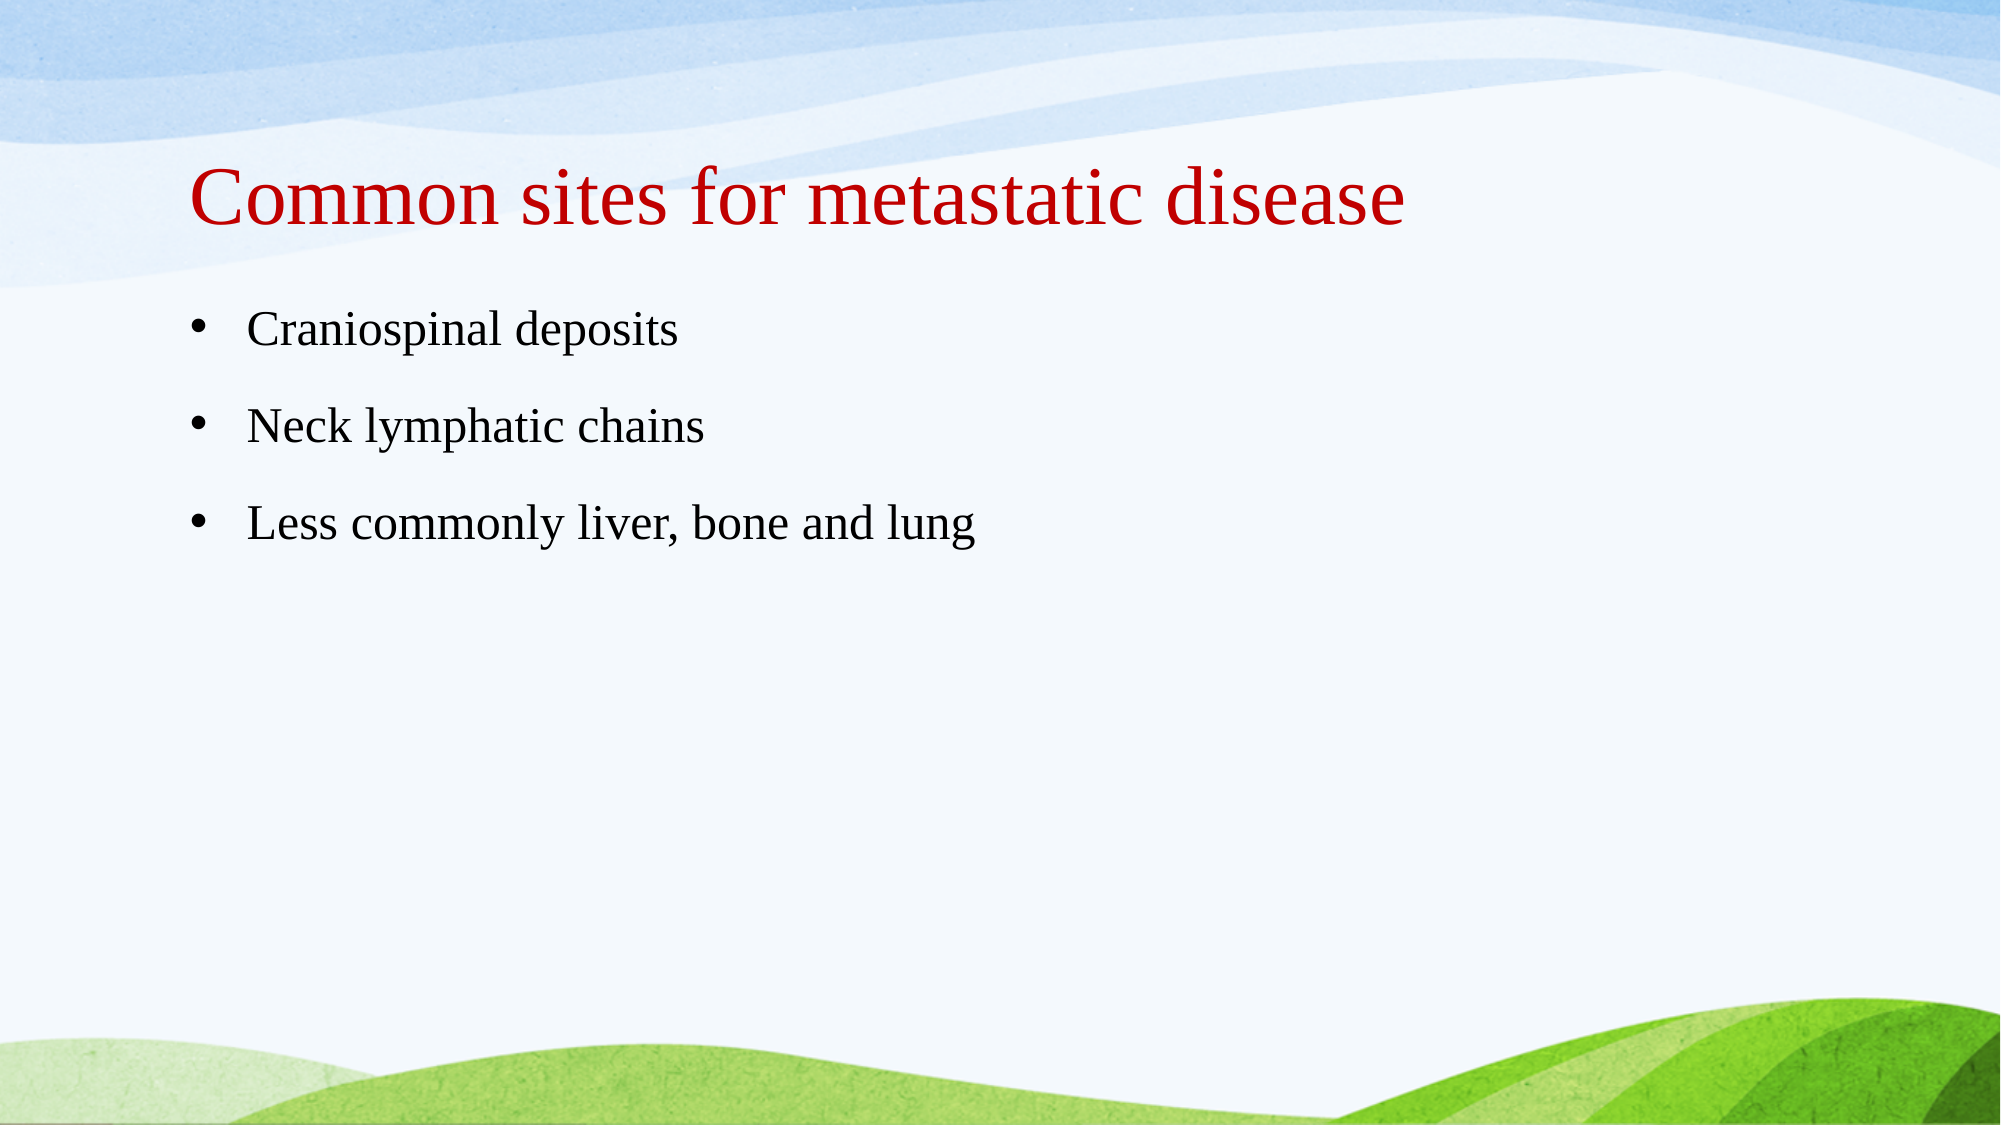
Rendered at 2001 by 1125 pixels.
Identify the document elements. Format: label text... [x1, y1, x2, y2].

picture [0, 0, 2001, 1125]
list Craniospinal deposits Neck lymphatic chains Less commonly liver, bone and lung [174, 287, 1825, 982]
title Common sites for metastatic disease [174, 50, 1825, 250]
